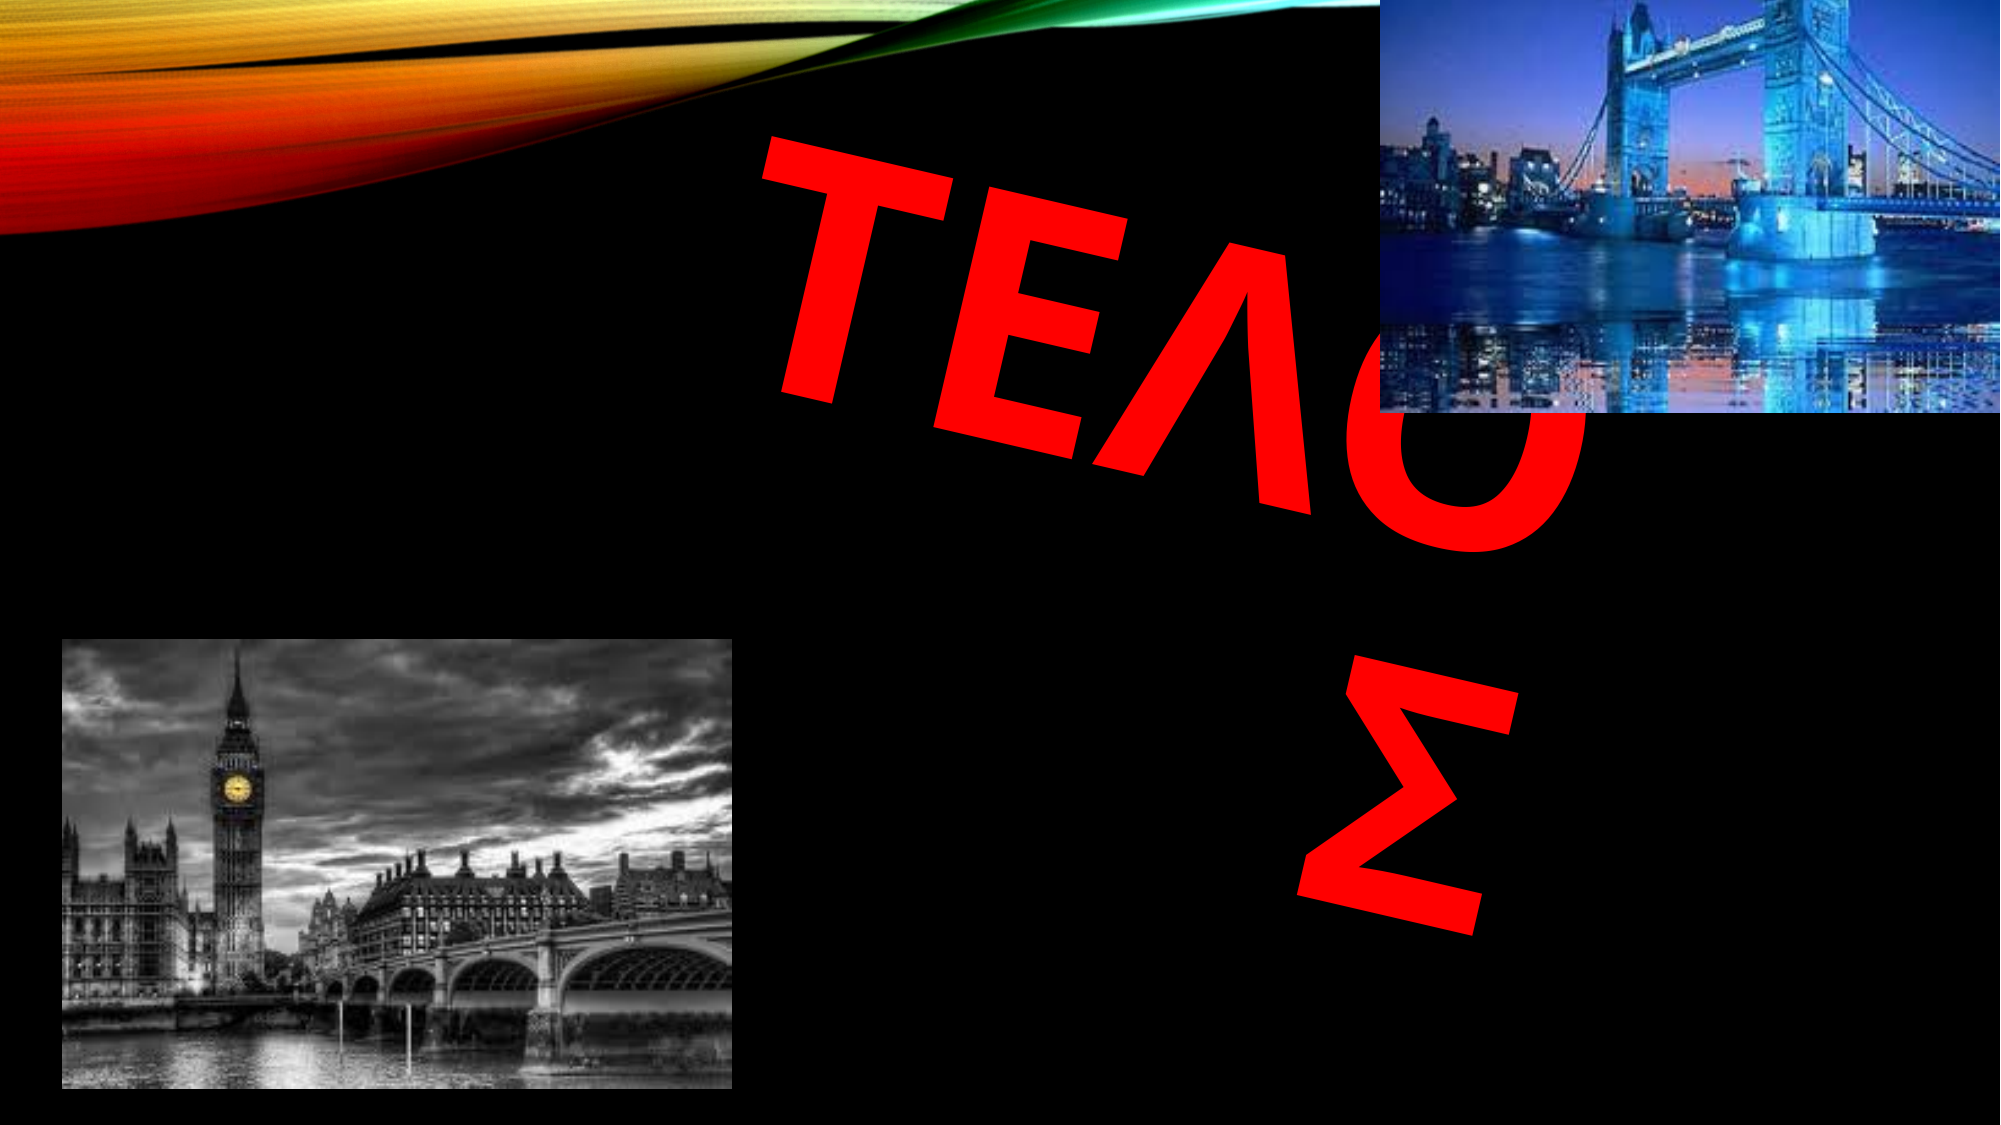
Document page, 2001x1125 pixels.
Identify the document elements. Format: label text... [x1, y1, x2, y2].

picture [0, 0, 2000, 413]
title τελος [477, 242, 1606, 816]
picture [62, 639, 733, 1090]
